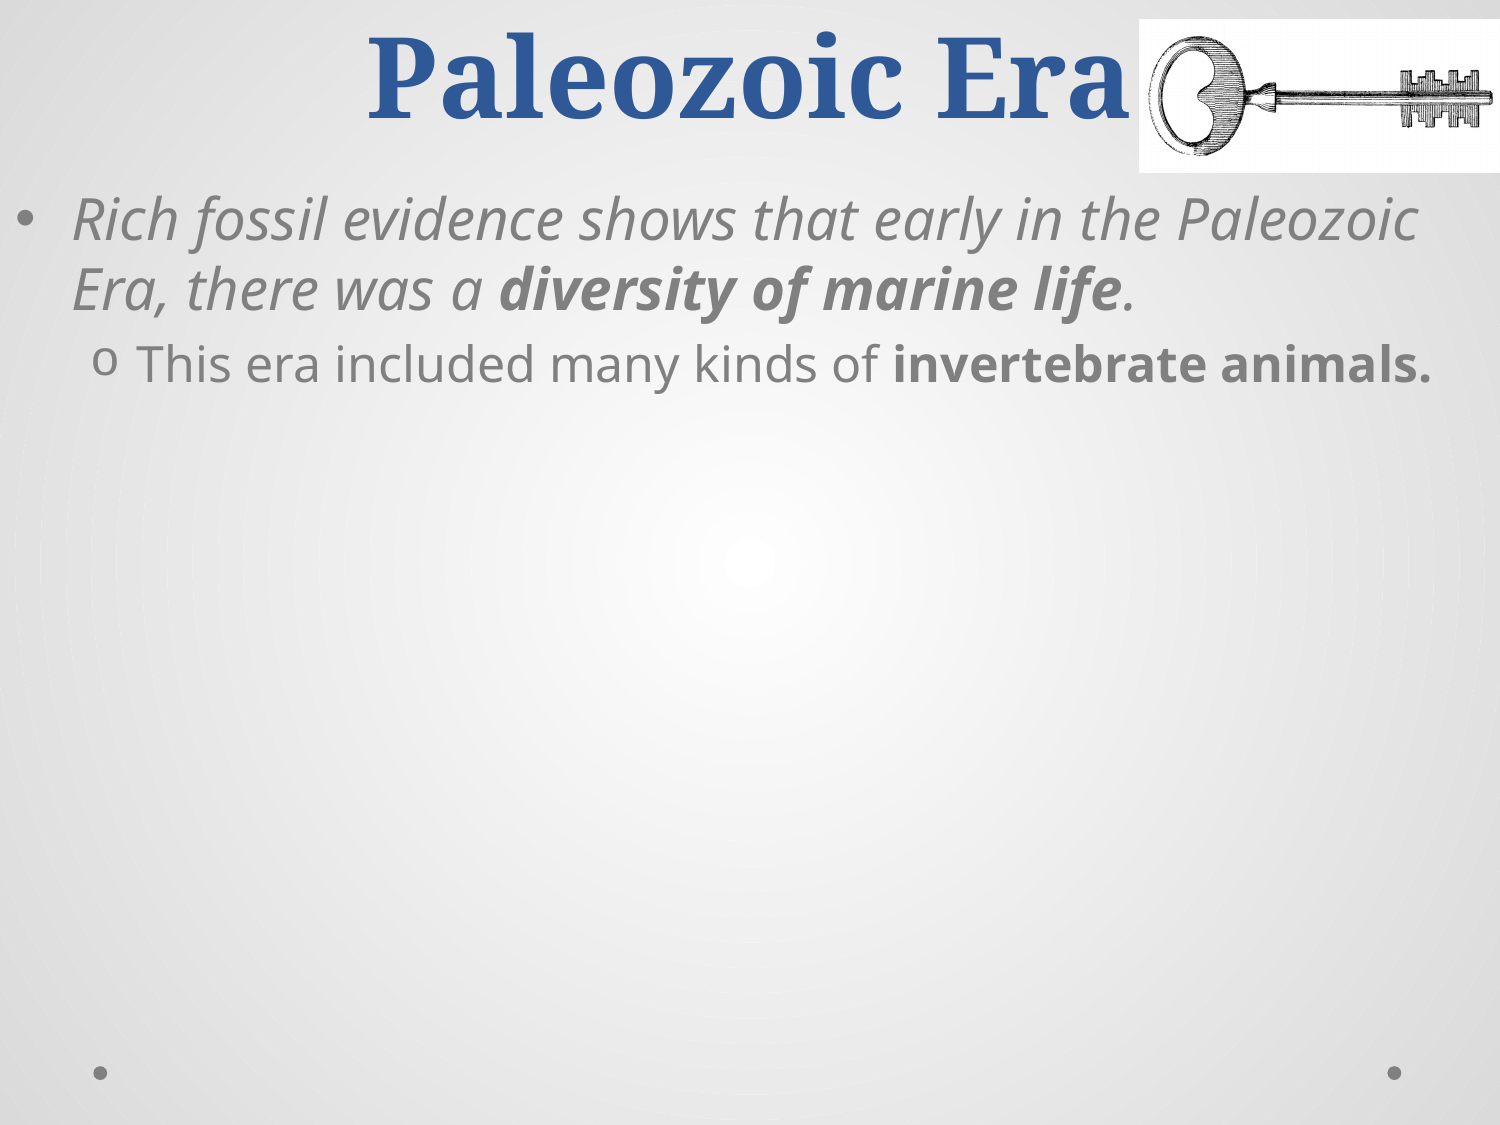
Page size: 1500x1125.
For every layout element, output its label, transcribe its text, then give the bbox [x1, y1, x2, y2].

picture [1138, 19, 1500, 174]
list Rich fossil evidence shows that early in the Paleozoic Era, there was a diversity of marine life. This era included many kinds of invertebrate animals. [0, 174, 1500, 571]
title Paleozoic Era [75, 0, 1425, 150]
